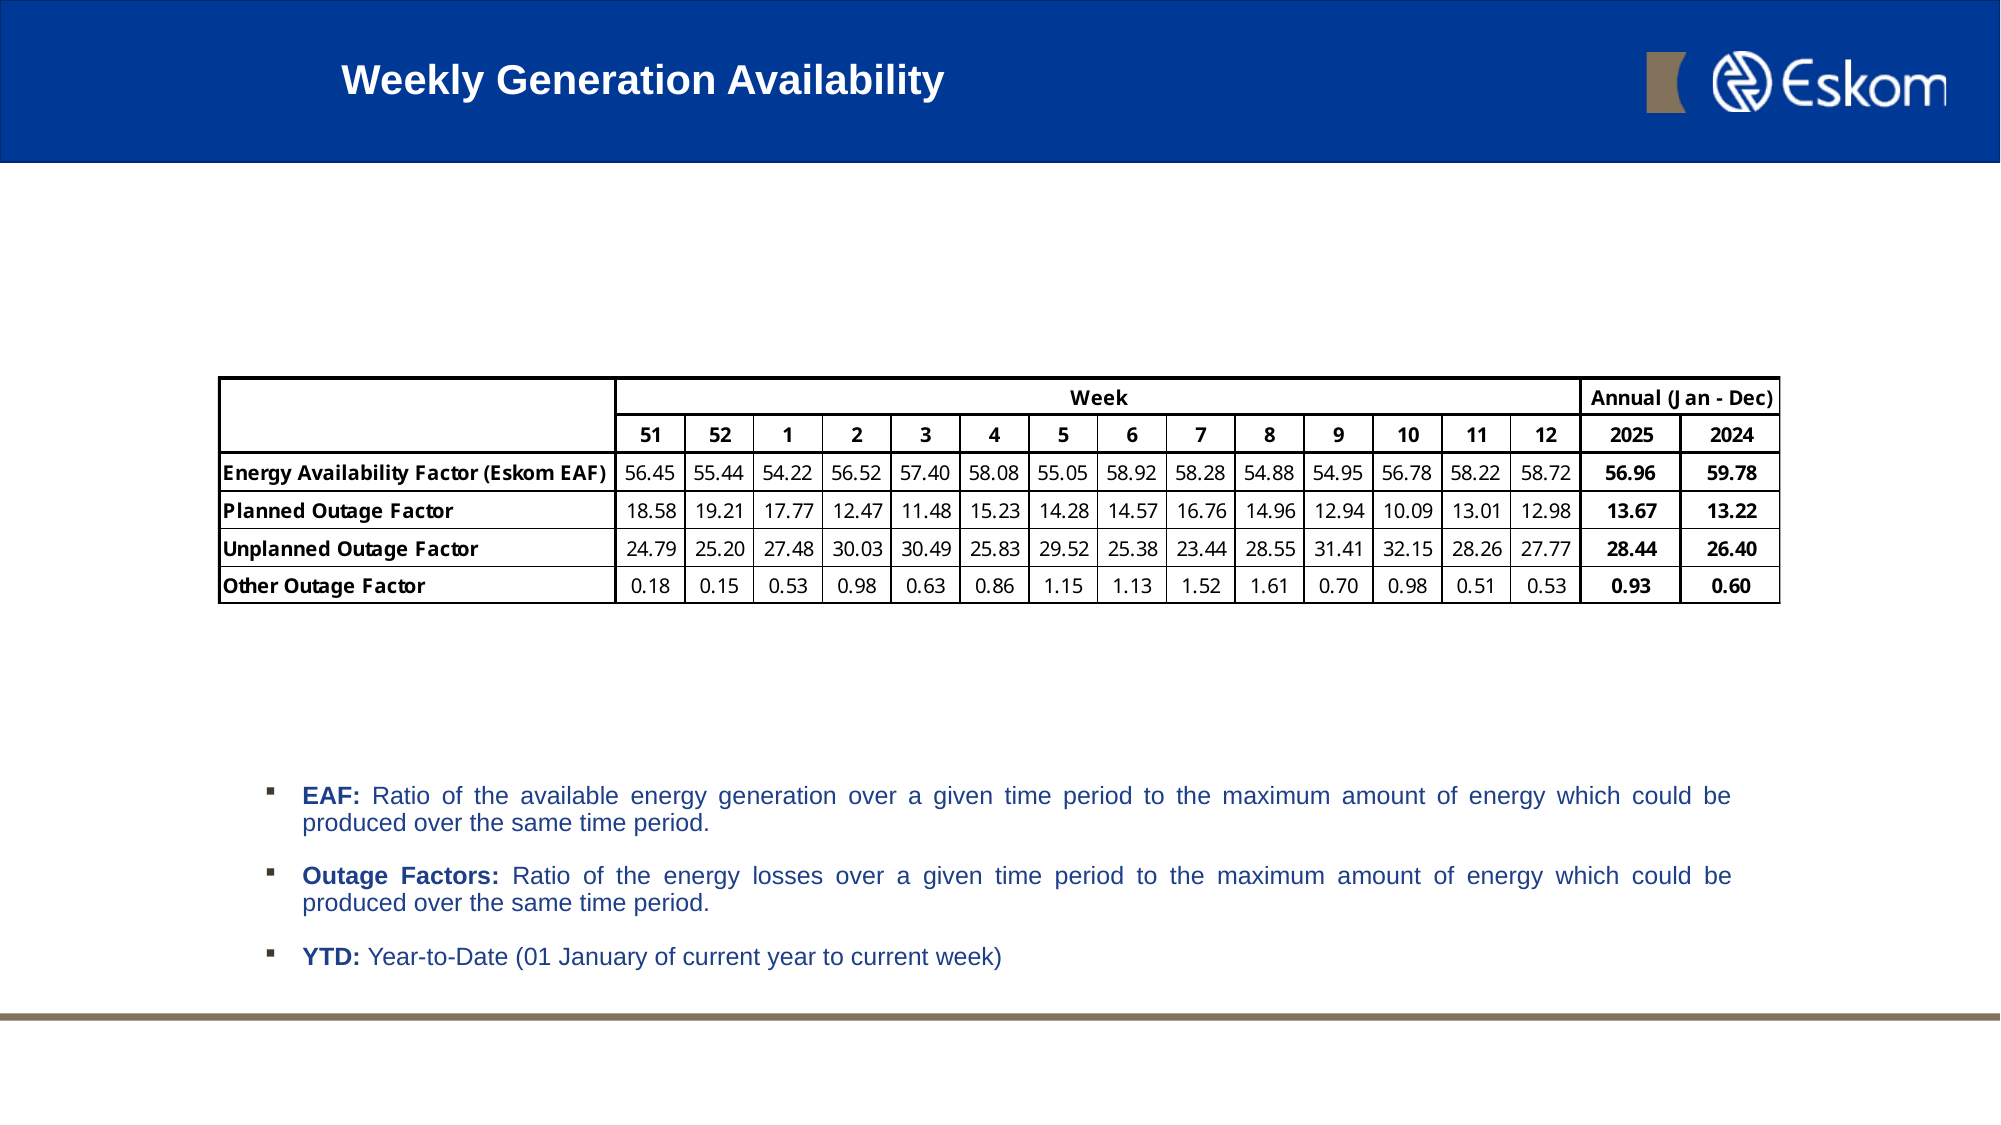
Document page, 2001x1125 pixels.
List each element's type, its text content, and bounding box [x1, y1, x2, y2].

text_box Weekly Generation Availability [326, 27, 1297, 137]
list EAF: Ratio of the available energy generation over a given time period to the maximum amount of energy which could be produced over the same time period. Outage Factors: Ratio of the energy losses over a given time period to the maximum amount of energy which could be produced over the same time period. YTD: Year-to-Date (01 January of current year to current week) [249, 775, 1750, 1000]
picture [217, 376, 1783, 606]
